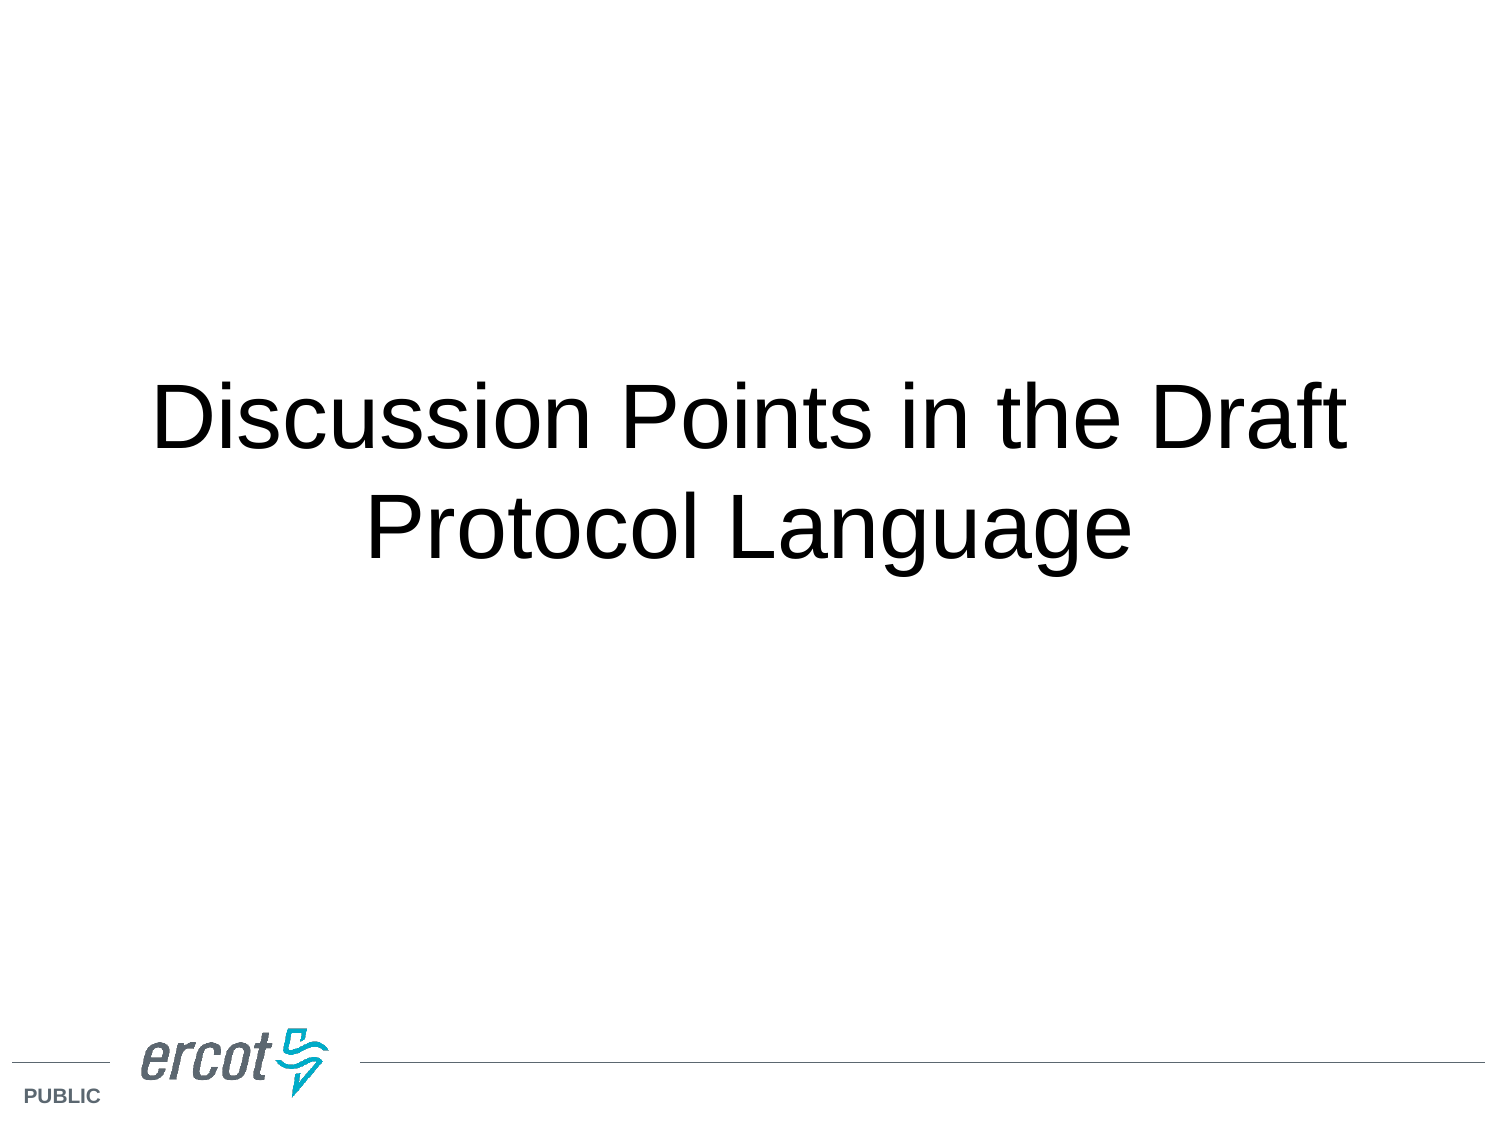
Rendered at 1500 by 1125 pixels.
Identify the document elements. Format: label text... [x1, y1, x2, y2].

picture [137, 1024, 332, 1100]
title Discussion Points in the Draft Protocol Language [112, 349, 1388, 591]
